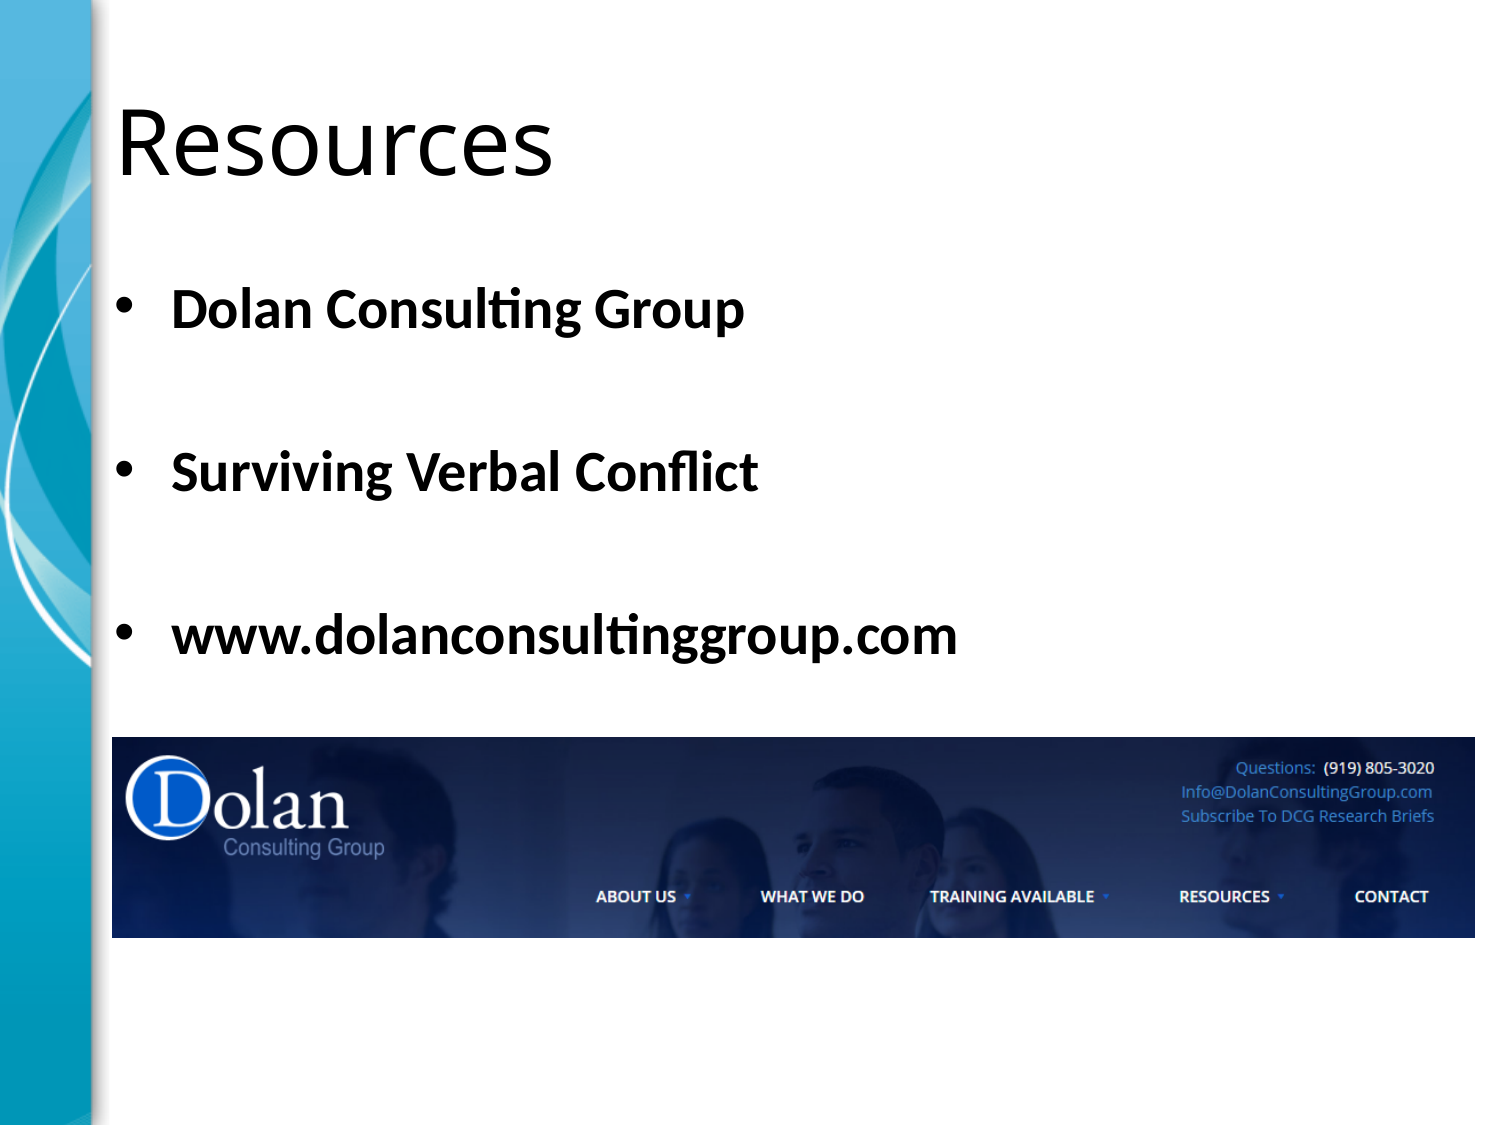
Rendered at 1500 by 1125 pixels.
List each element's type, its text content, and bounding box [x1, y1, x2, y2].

picture [112, 737, 1476, 938]
list Dolan Consulting Group Surviving Verbal Conflict www.dolanconsultinggroup.com [99, 262, 1476, 1101]
picture [0, 0, 110, 1125]
title Resources [99, 44, 1426, 233]
